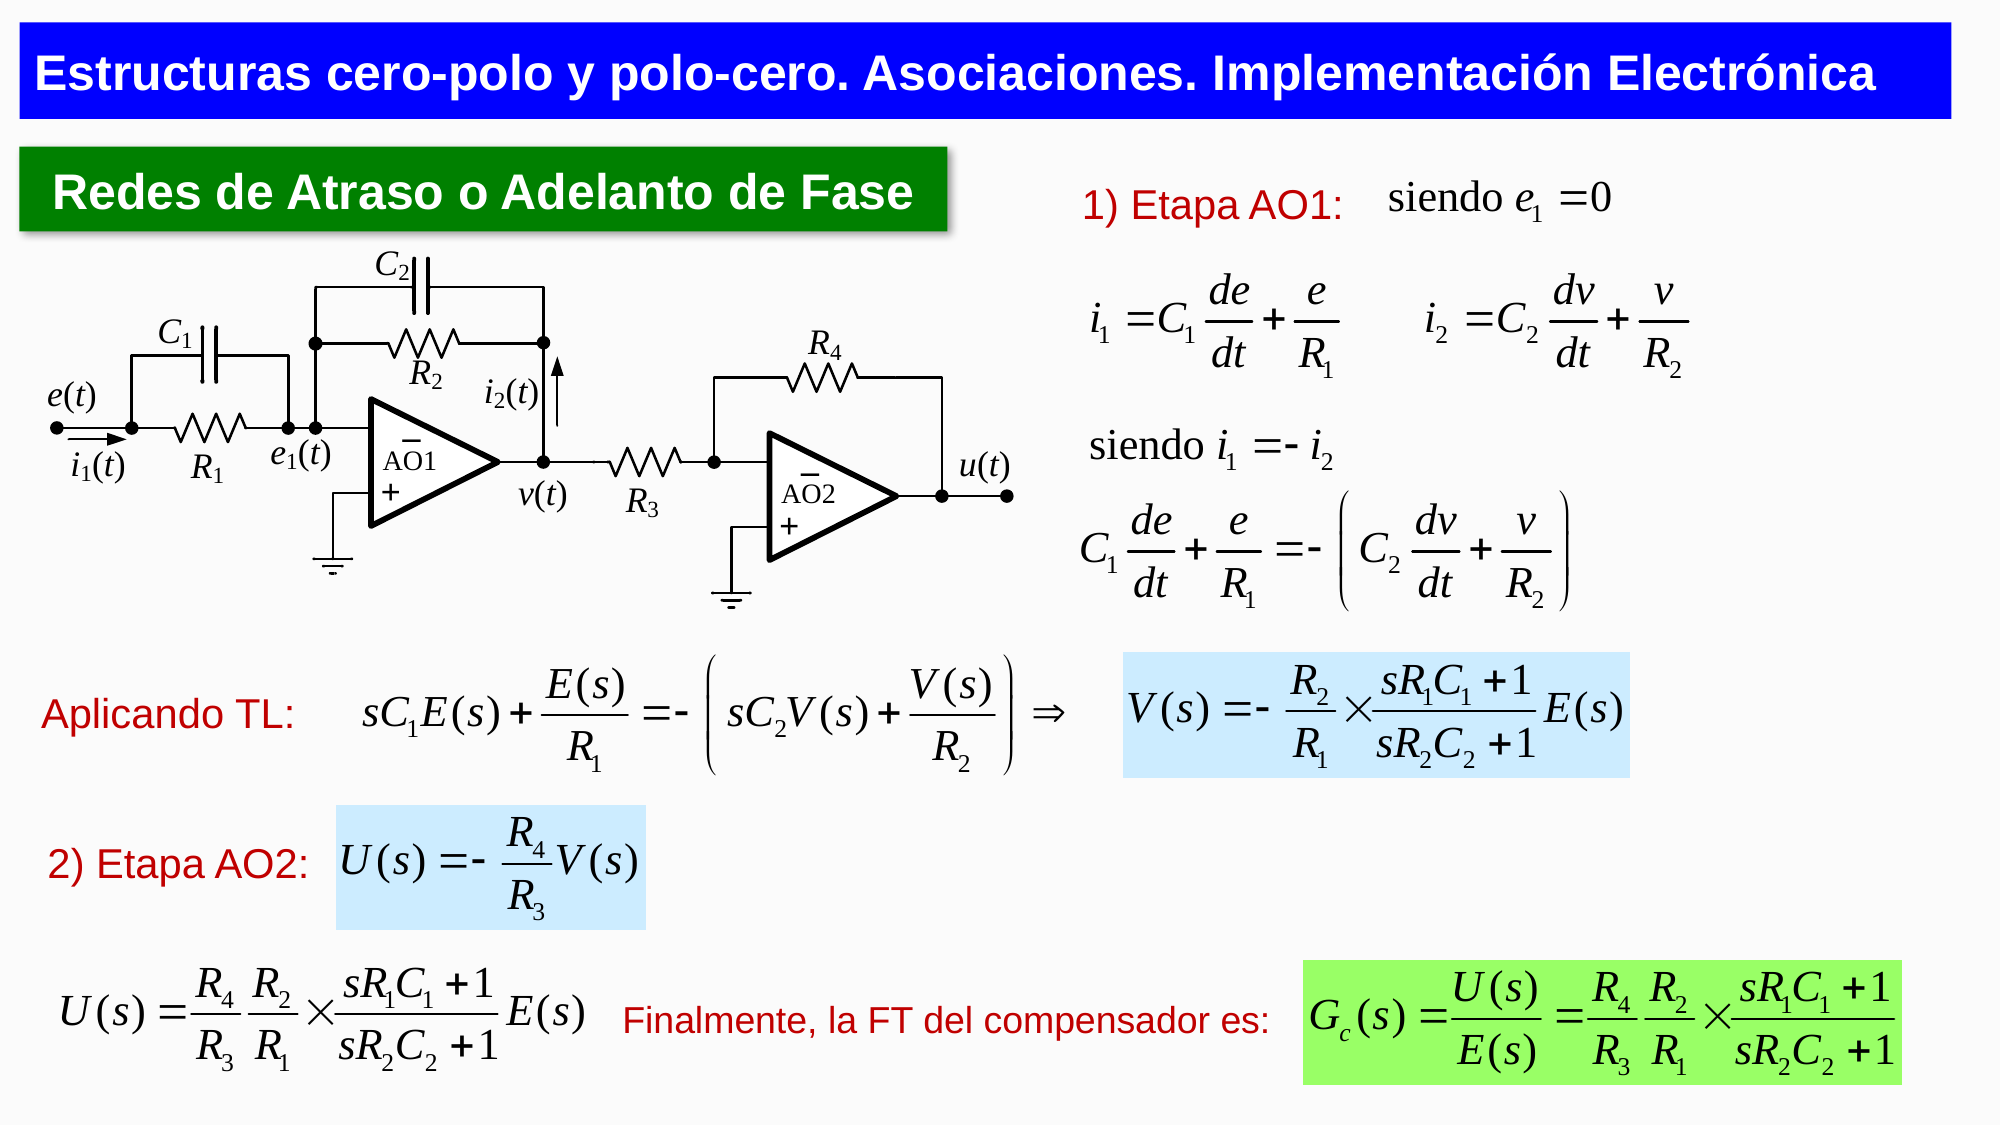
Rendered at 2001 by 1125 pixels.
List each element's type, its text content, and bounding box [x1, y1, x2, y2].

picture [26, 231, 1030, 611]
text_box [1073, 481, 1581, 622]
text_box 1) Etapa AO1: [1067, 160, 1389, 236]
text_box Aplicando TL: [26, 669, 331, 745]
text_box 2) Etapa AO2: [32, 819, 330, 895]
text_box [1083, 262, 1347, 389]
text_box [1302, 959, 1903, 1086]
text_box Estructuras cero-polo y polo-cero. Asociaciones. Implementación Electrónica [19, 22, 1952, 119]
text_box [1418, 262, 1697, 389]
text_box Redes de Atraso o Adelanto de Fase [19, 146, 948, 232]
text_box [354, 644, 1085, 786]
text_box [54, 954, 596, 1081]
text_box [1123, 652, 1631, 779]
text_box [335, 804, 647, 931]
text_box Finalmente, la FT del compensador es: [607, 979, 1291, 1049]
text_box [1382, 166, 1620, 234]
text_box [1083, 414, 1344, 482]
